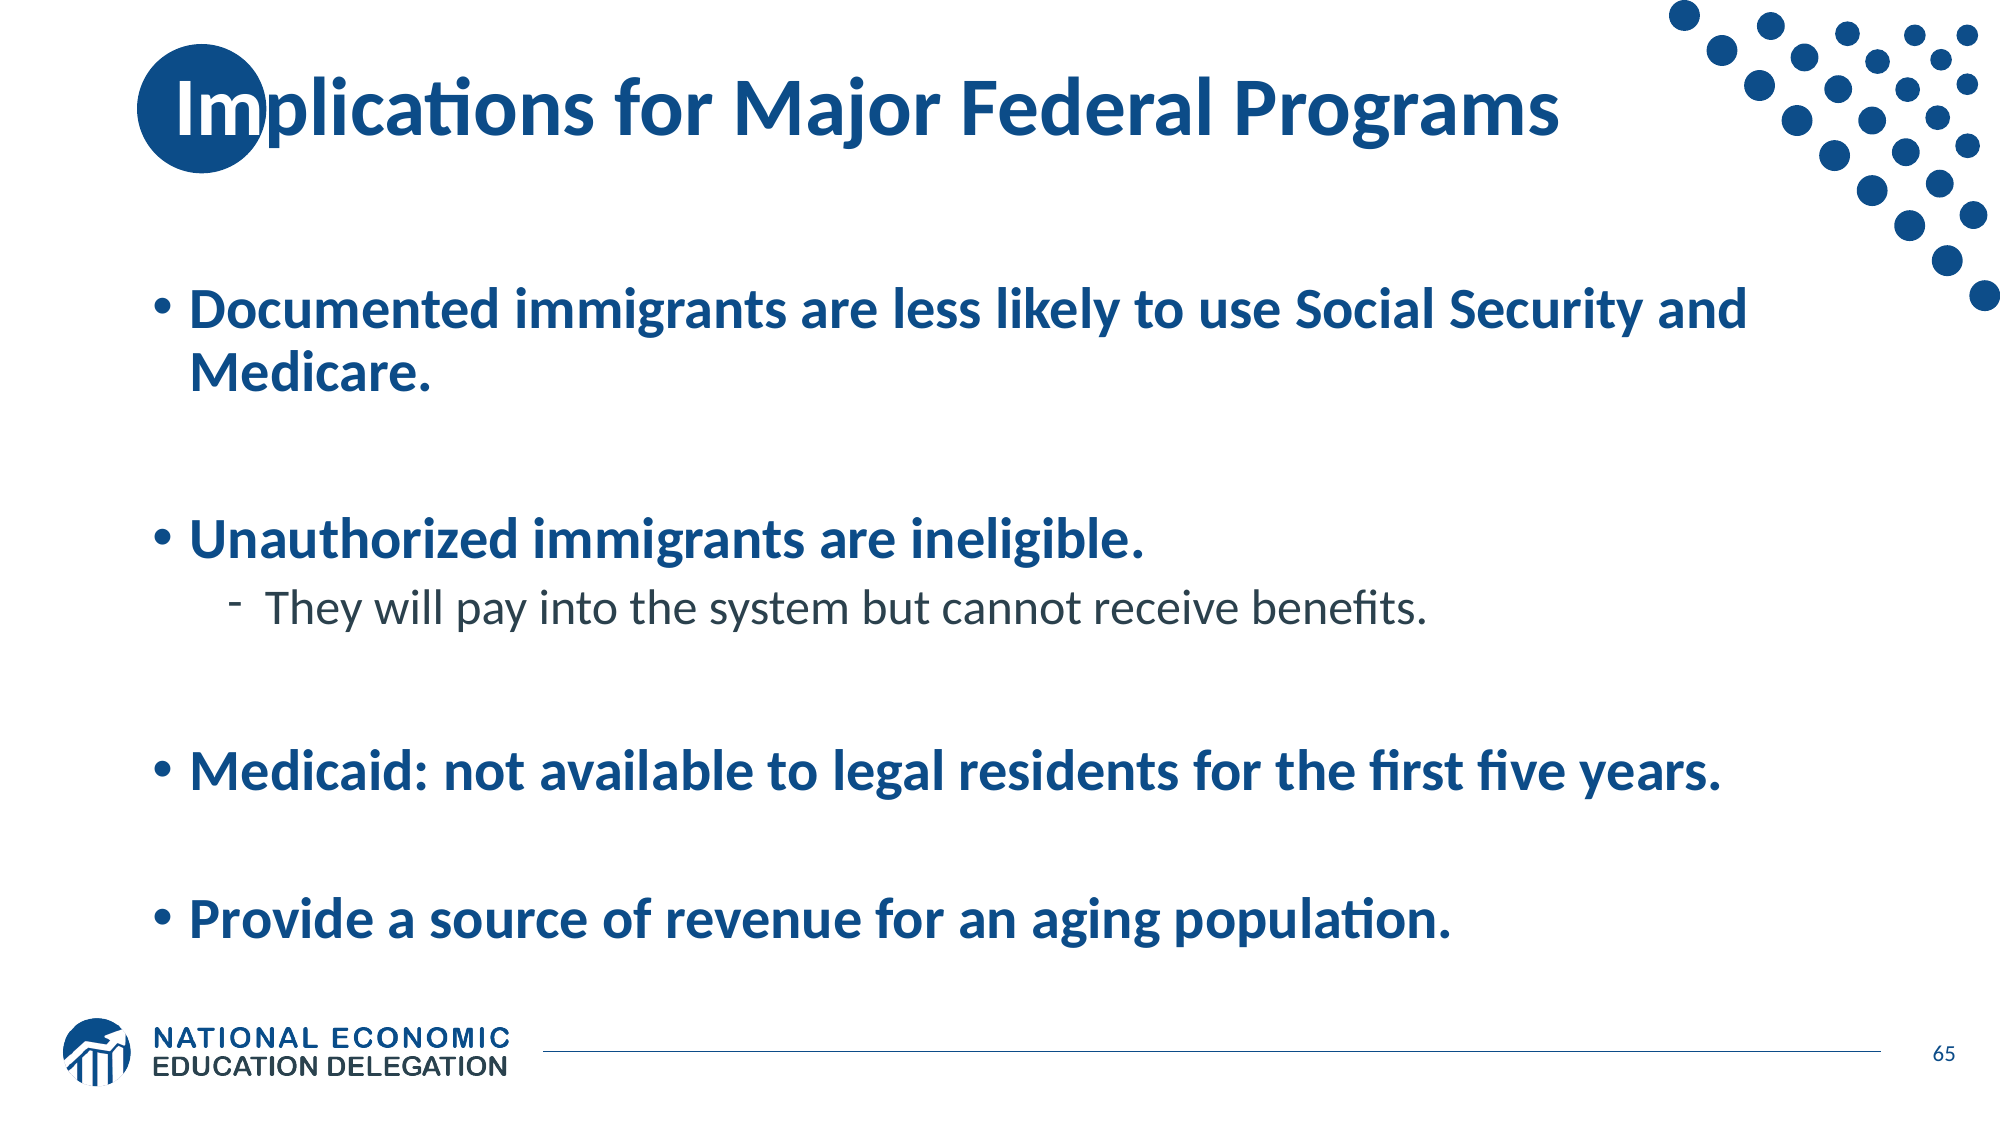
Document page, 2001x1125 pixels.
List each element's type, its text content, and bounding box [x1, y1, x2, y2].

title Implications for Major Federal Programs [140, 0, 1866, 218]
list Documented immigrants are less likely to use Social Security and Medicare. Unauthorized immigrants are ineligible. They will pay into the system but cannot receive benefits. Medicaid: not available to legal residents for the first five years. Provide a source of revenue for an aging population. [137, 257, 1863, 972]
picture [55, 1013, 520, 1091]
slide_number 65 [1521, 1022, 1972, 1082]
